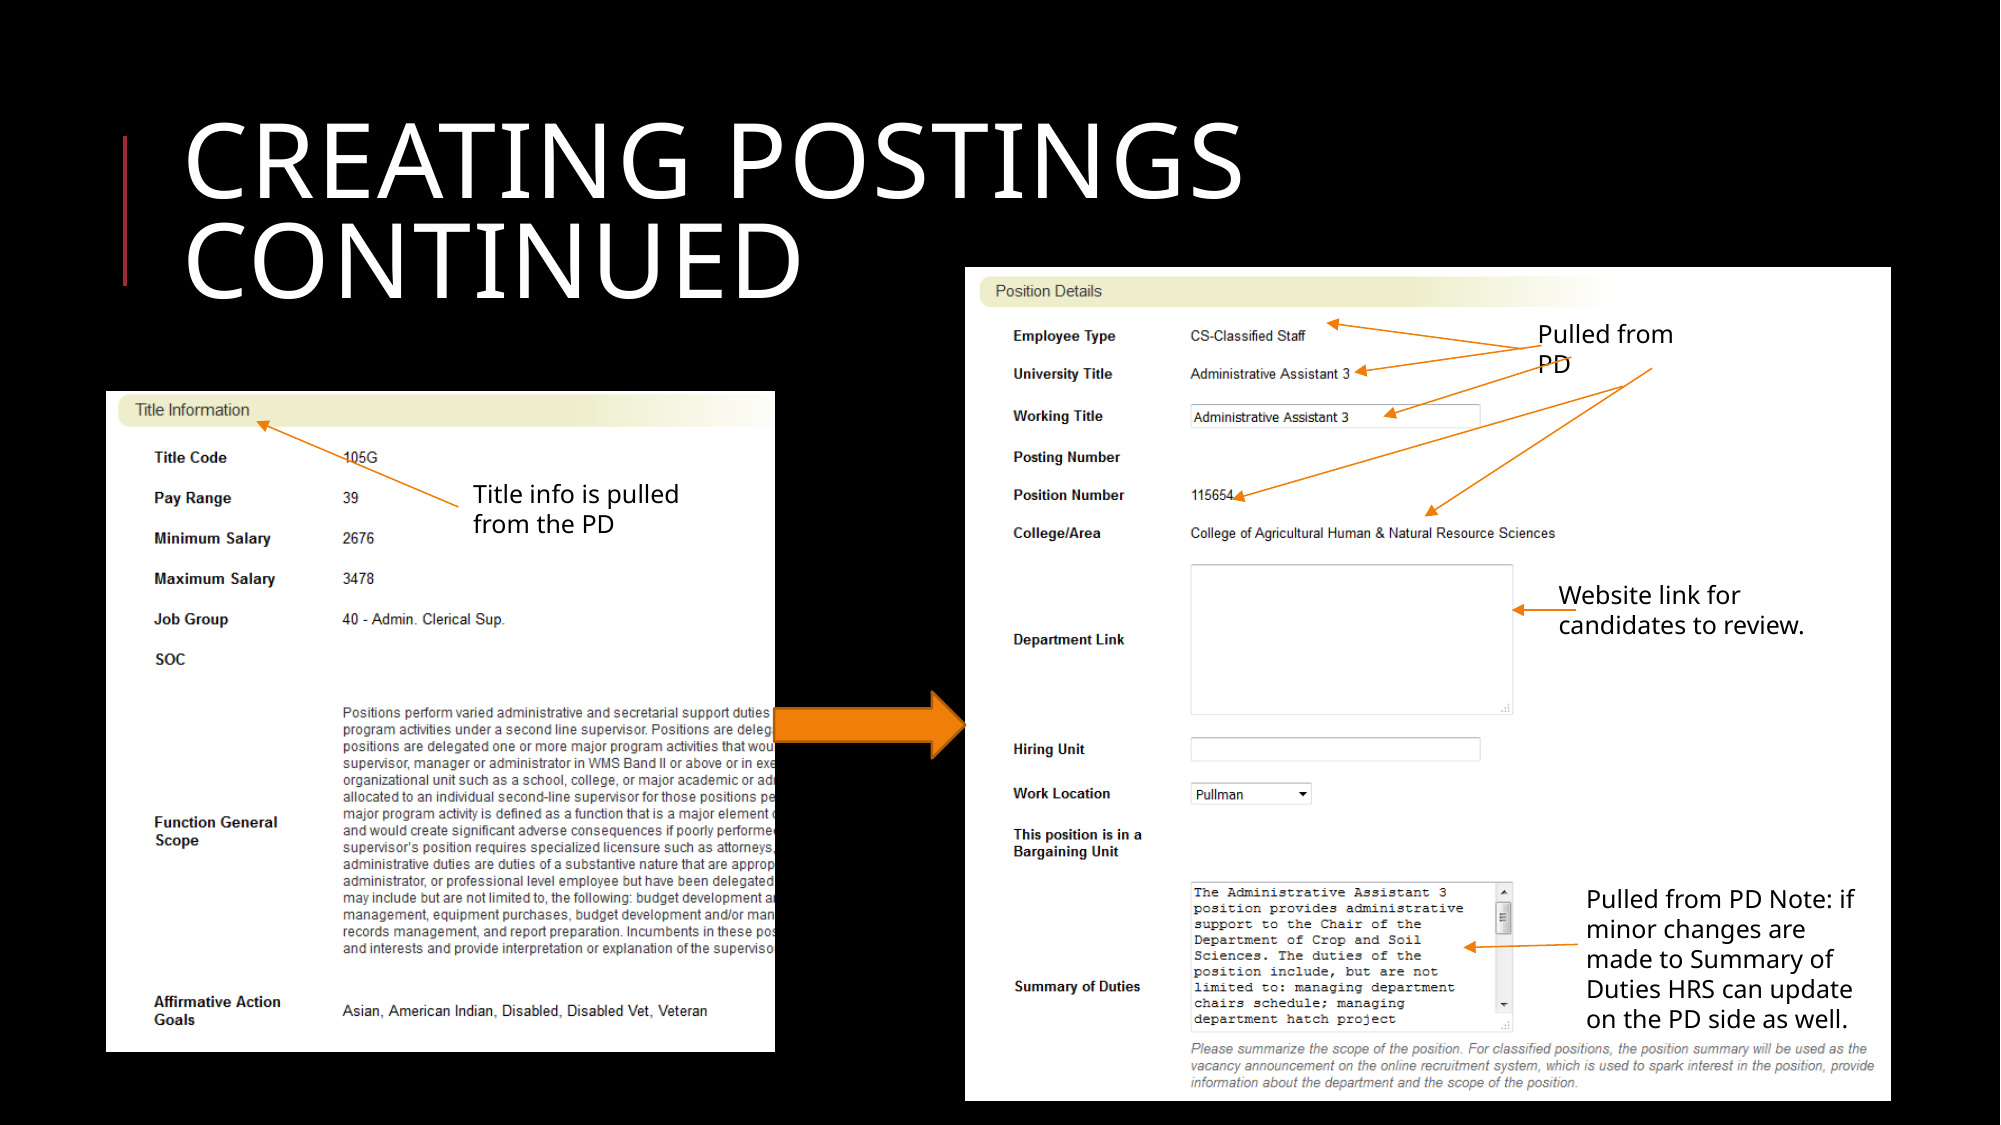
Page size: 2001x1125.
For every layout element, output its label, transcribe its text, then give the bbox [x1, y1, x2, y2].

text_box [1326, 322, 1524, 335]
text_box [255, 421, 459, 508]
title Creating Postings Continued [168, 96, 1763, 342]
picture [964, 267, 1891, 1101]
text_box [1462, 944, 1578, 948]
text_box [1231, 356, 1624, 500]
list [106, 391, 775, 1052]
text_box [781, 690, 958, 760]
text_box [1353, 345, 1542, 352]
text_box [1424, 368, 1653, 517]
